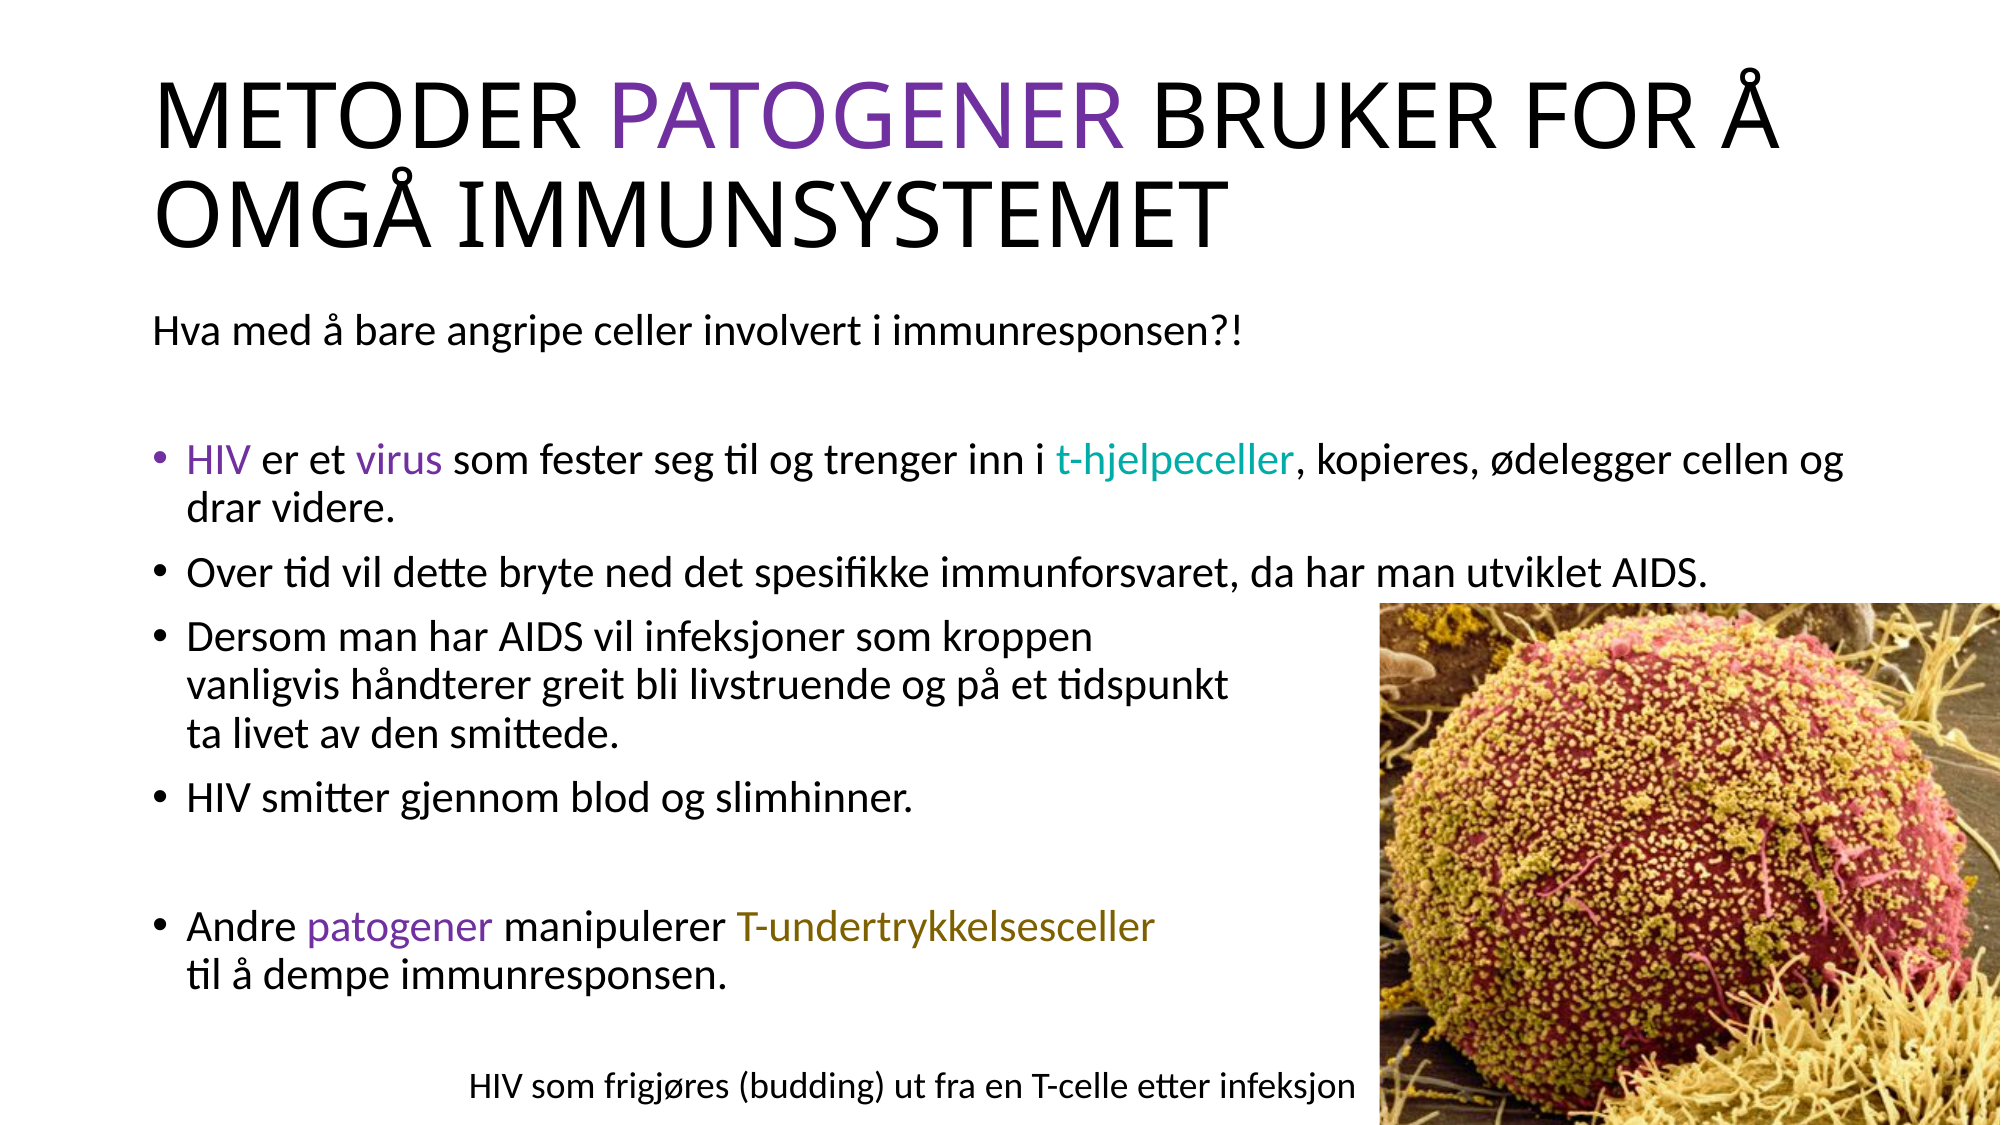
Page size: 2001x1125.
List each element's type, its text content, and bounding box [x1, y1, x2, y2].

picture [1379, 602, 2000, 1125]
list Hva med å bare angripe celler involvert i immunresponsen?! HIV er et virus som fester seg til og trenger inn i t-hjelpeceller, kopieres, ødelegger cellen og drar videre. Over tid vil dette bryte ned det spesifikke immunforsvaret, da har man utviklet AIDS. Dersom man har AIDS vil infeksjoner som kroppen vanligvis håndterer greit bli livstruende og på et tidspunkt ta livet av den smittede. HIV smitter gjennom blod og slimhinner. Andre patogener manipulerer T-undertrykkelsesceller til å dempe immunresponsen. [137, 299, 1932, 1014]
title METODER PATOGENER BRUKER FOR Å OMGÅ IMMUNSYSTEMET [137, 59, 1863, 278]
text_box HIV som frigjøres (budding) ut fra en T-celle etter infeksjon [454, 1053, 1373, 1114]
